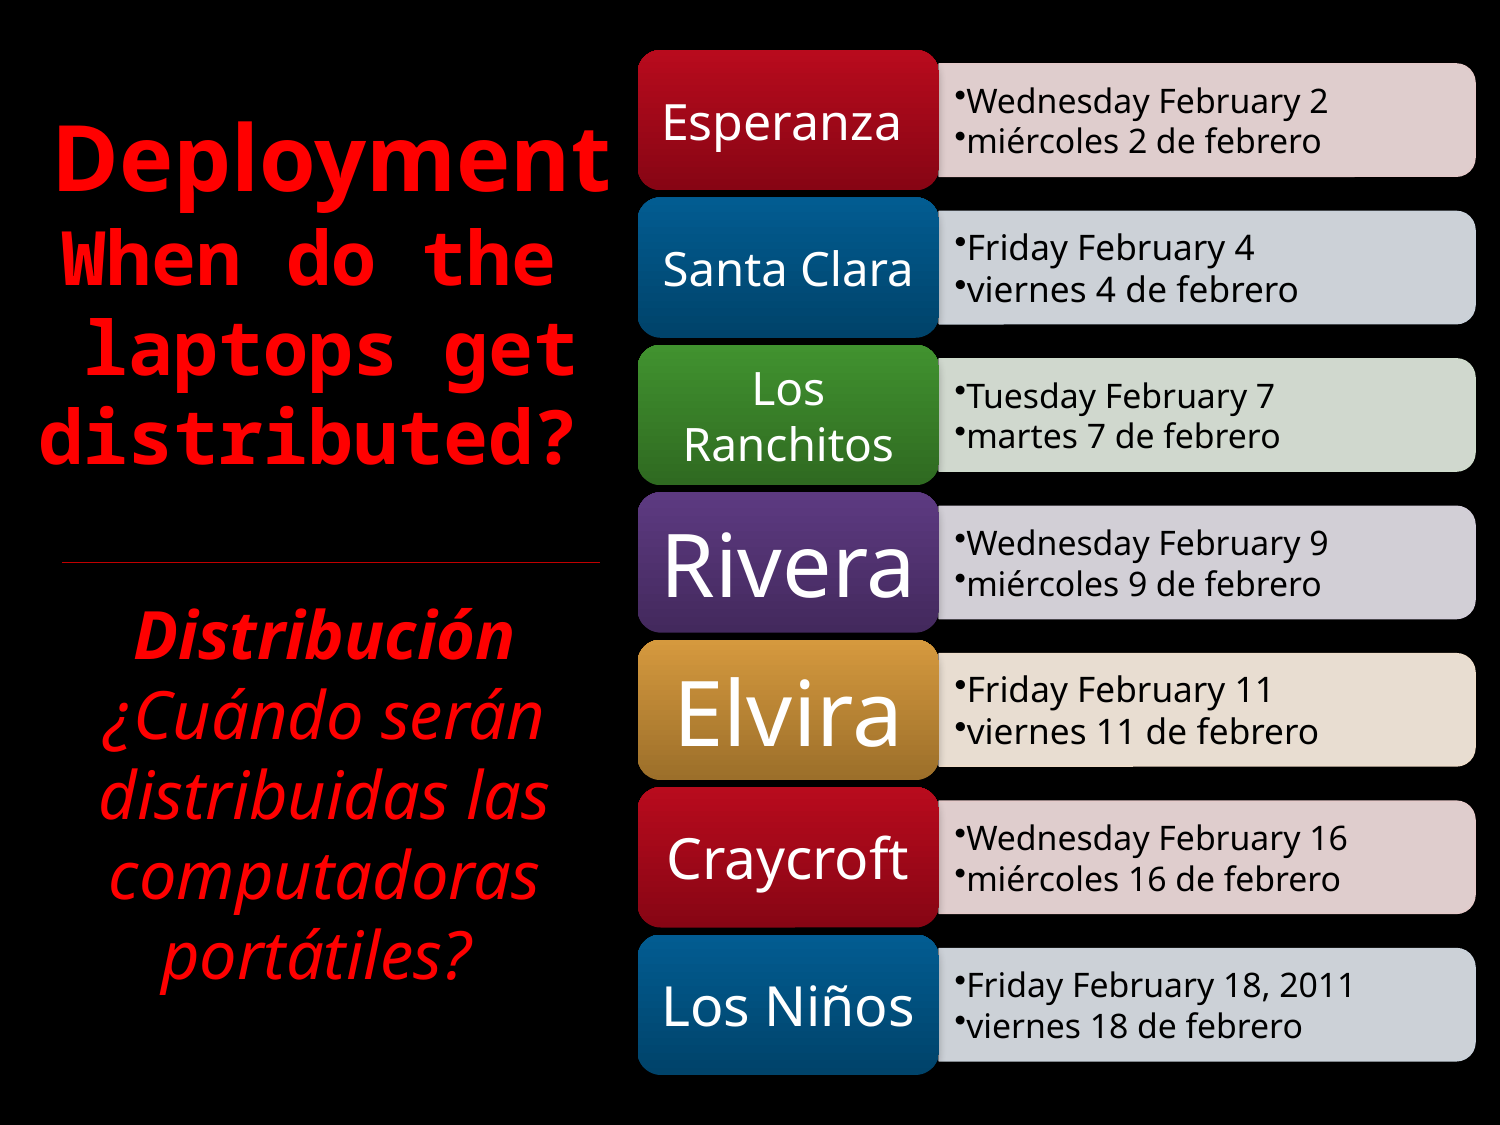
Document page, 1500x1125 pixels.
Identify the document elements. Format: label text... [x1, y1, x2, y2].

text_box Distribución ¿Cuándo serán distribuidas las computadoras portátiles? [0, 725, 629, 1000]
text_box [637, 49, 1476, 1076]
title Deployment When do the laptops get distributed? [0, 62, 629, 488]
